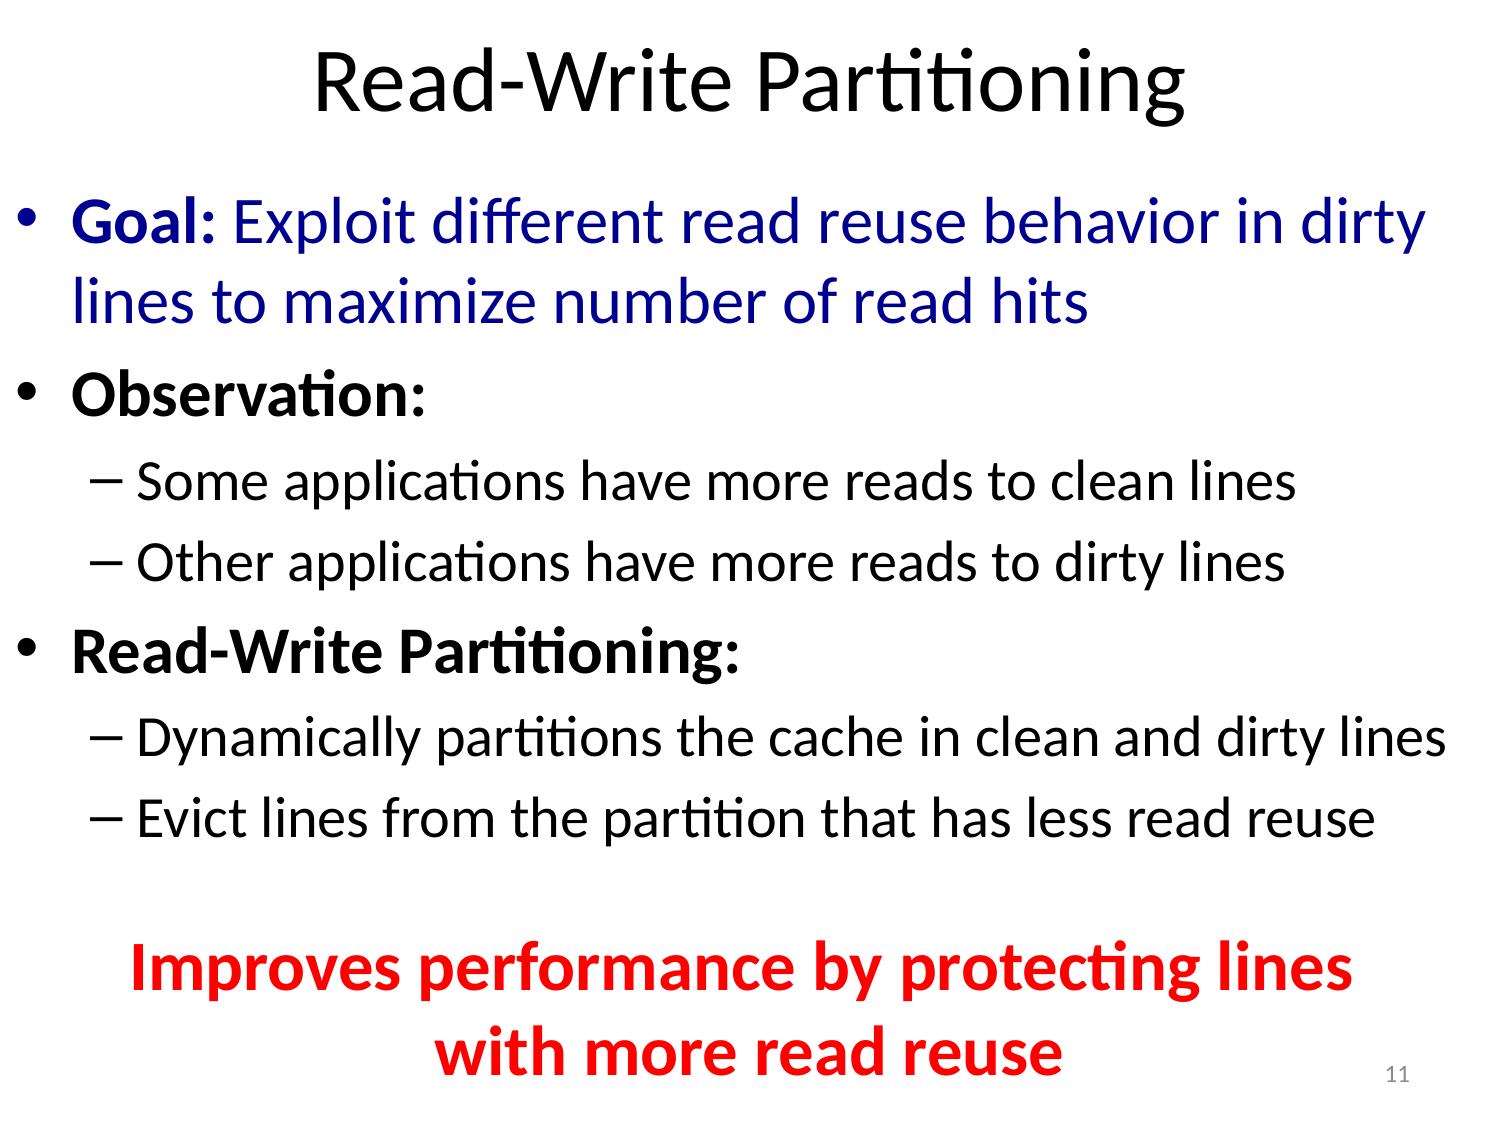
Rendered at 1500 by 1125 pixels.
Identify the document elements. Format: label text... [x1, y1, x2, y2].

text_box Improves performance by protecting lines with more read reuse [0, 912, 1500, 1097]
title Read-Write Partitioning [75, 0, 1425, 168]
slide_number 11 [1074, 1042, 1425, 1103]
list Goal: Exploit different read reuse behavior in dirty lines to maximize number of read hits Observation: Some applications have more reads to clean lines Other applications have more reads to dirty lines Read-Write Partitioning: Dynamically partitions the cache in clean and dirty lines Evict lines from the partition that has less read reuse [0, 168, 1500, 912]
